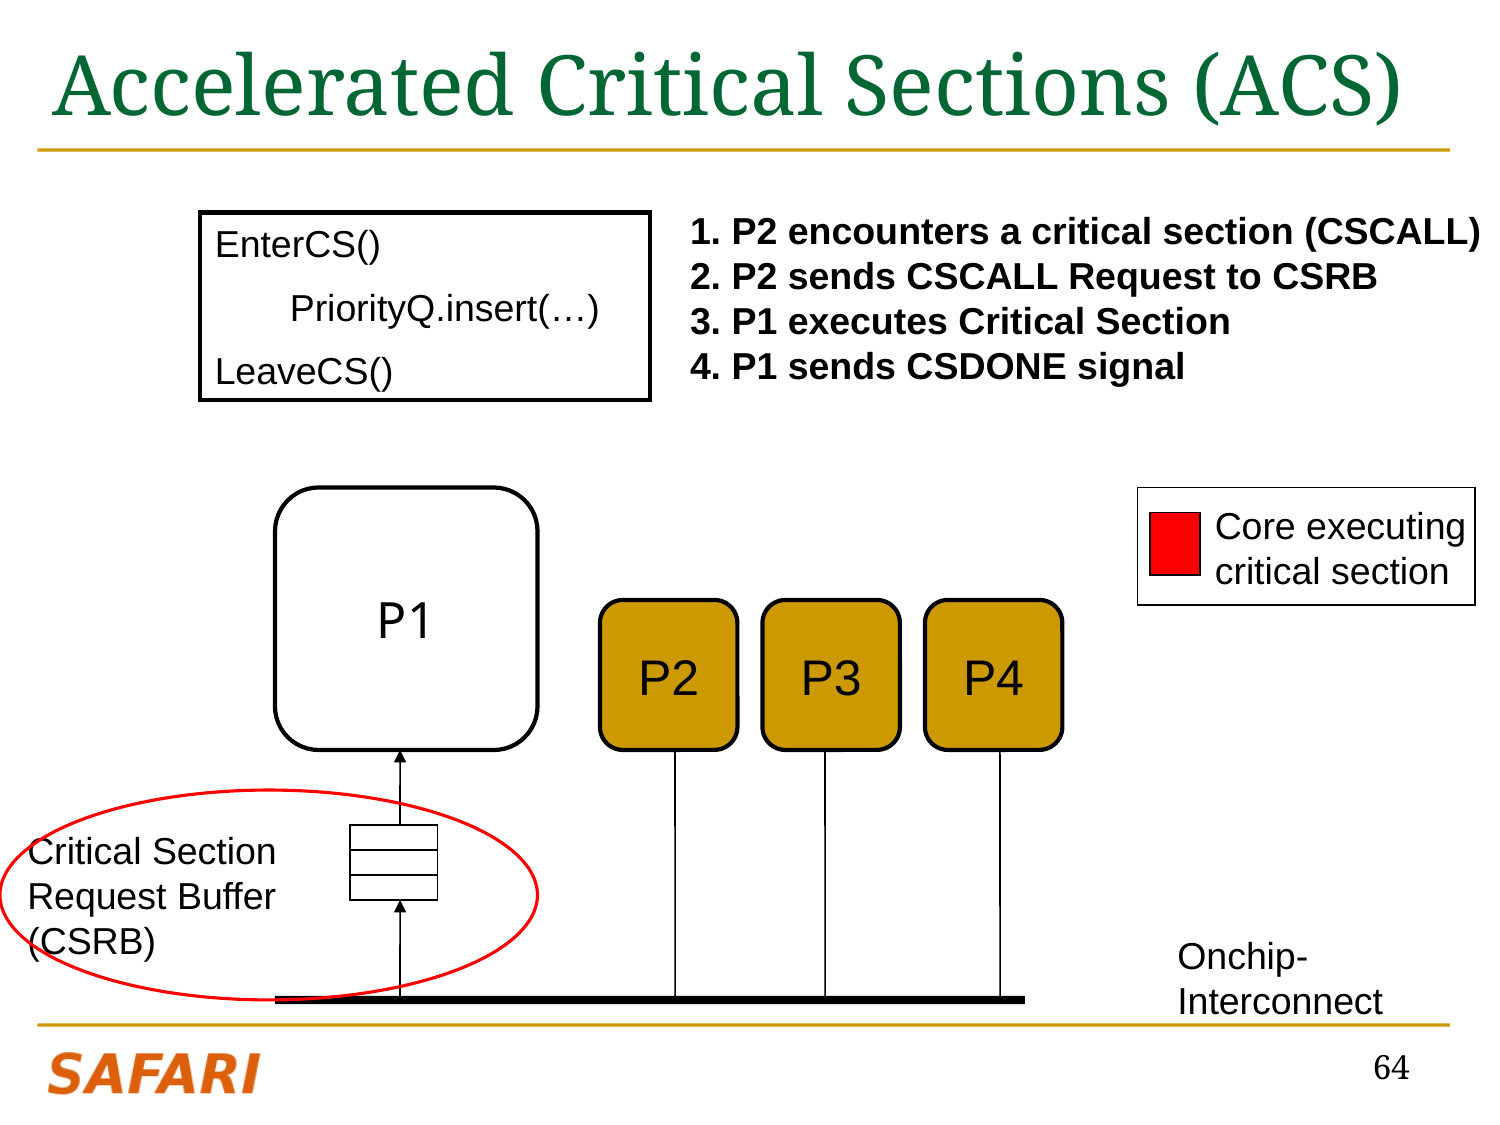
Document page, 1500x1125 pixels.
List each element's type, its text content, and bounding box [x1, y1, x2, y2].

text_box P2 [597, 597, 740, 753]
title Accelerated Critical Sections (ACS) [37, 24, 1451, 150]
text_box P1 [272, 485, 540, 753]
text_box Critical Section Request Buffer (CSRB) [12, 819, 80, 862]
text_box 1. P2 encounters a critical section (CSCALL) 2. P2 sends CSCALL Request to CSRB 3. P1 executes Critical Section 4. P1 sends CSDONE signal [675, 199, 1497, 395]
text_box Core executing critical section [1199, 494, 1500, 600]
slide_number 64 [1074, 1023, 1426, 1100]
text_box P4 [922, 597, 1065, 753]
picture [46, 1042, 268, 1107]
text_box EnterCS() PriorityQ.insert(…) LeaveCS() [199, 212, 650, 400]
text_box [0, 790, 538, 1000]
text_box Onchip-Interconnect [1162, 924, 1500, 1030]
text_box [393, 753, 407, 803]
text_box [1137, 487, 1475, 606]
text_box P3 [760, 597, 903, 753]
text_box Critical Section Request Buffer (CSRB) [12, 928, 78, 970]
